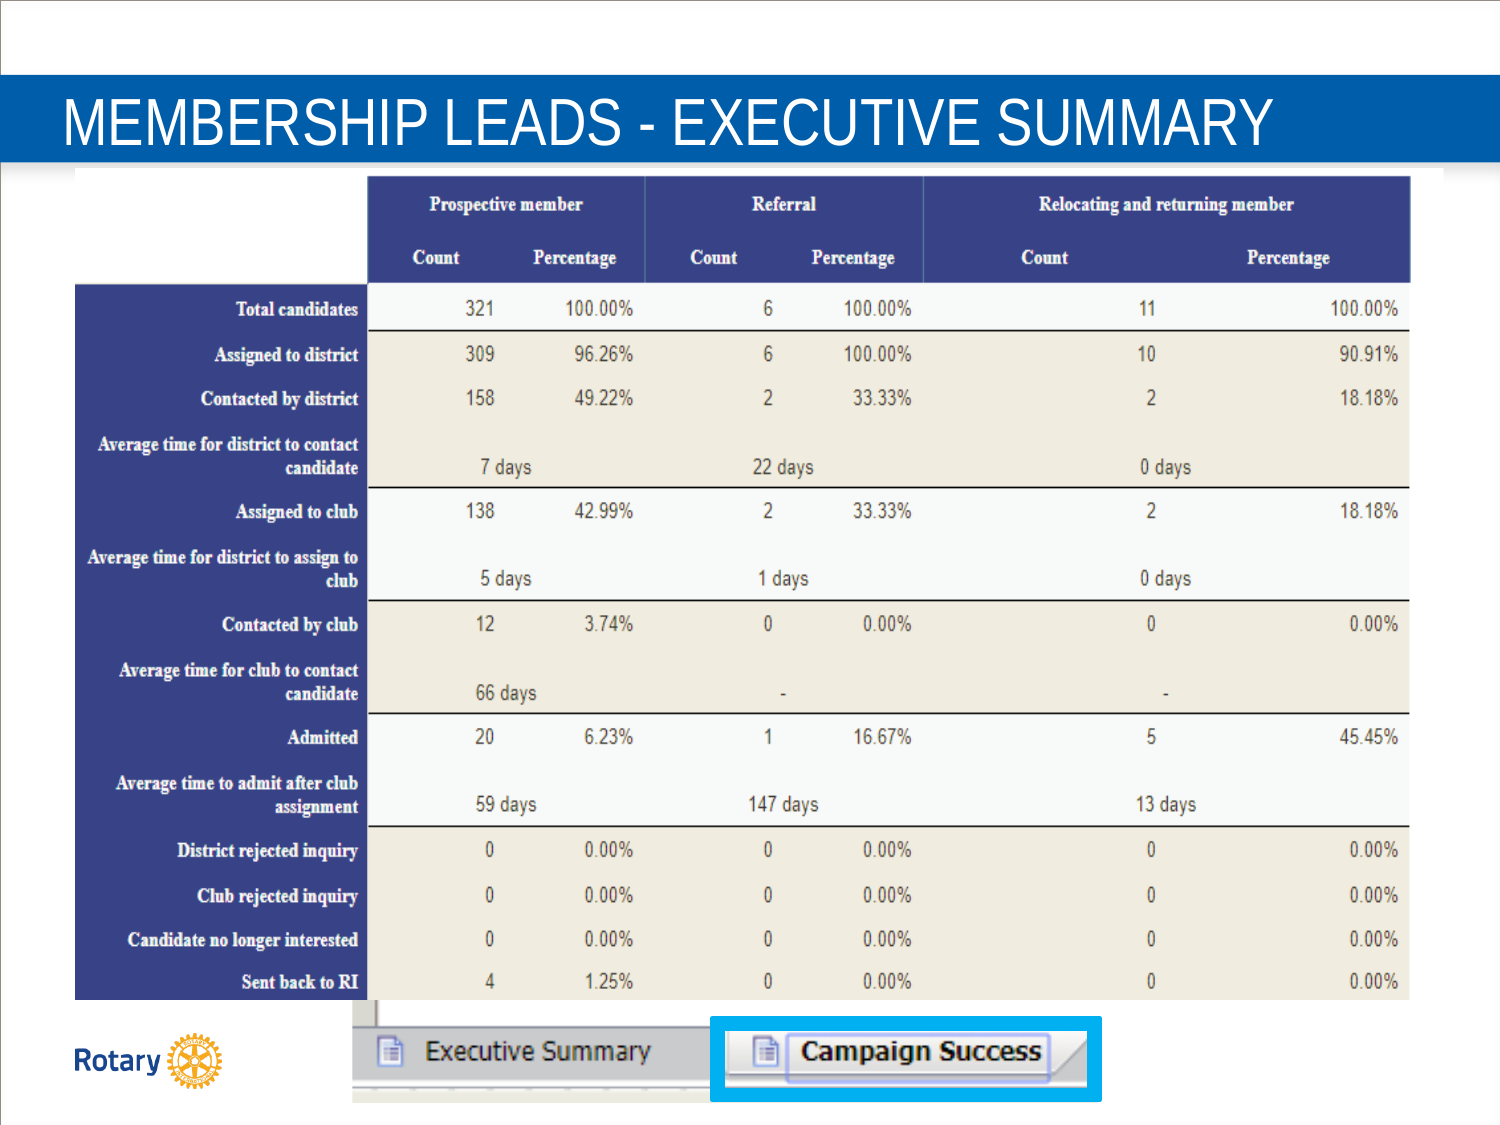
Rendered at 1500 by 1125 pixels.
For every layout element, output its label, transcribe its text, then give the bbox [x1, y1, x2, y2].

picture [74, 167, 1444, 1103]
picture [726, 1032, 1086, 1087]
picture [75, 1033, 222, 1089]
title MEMBERSHIP LEADS - EXECUTIVE SUMMARY [62, 75, 1500, 163]
